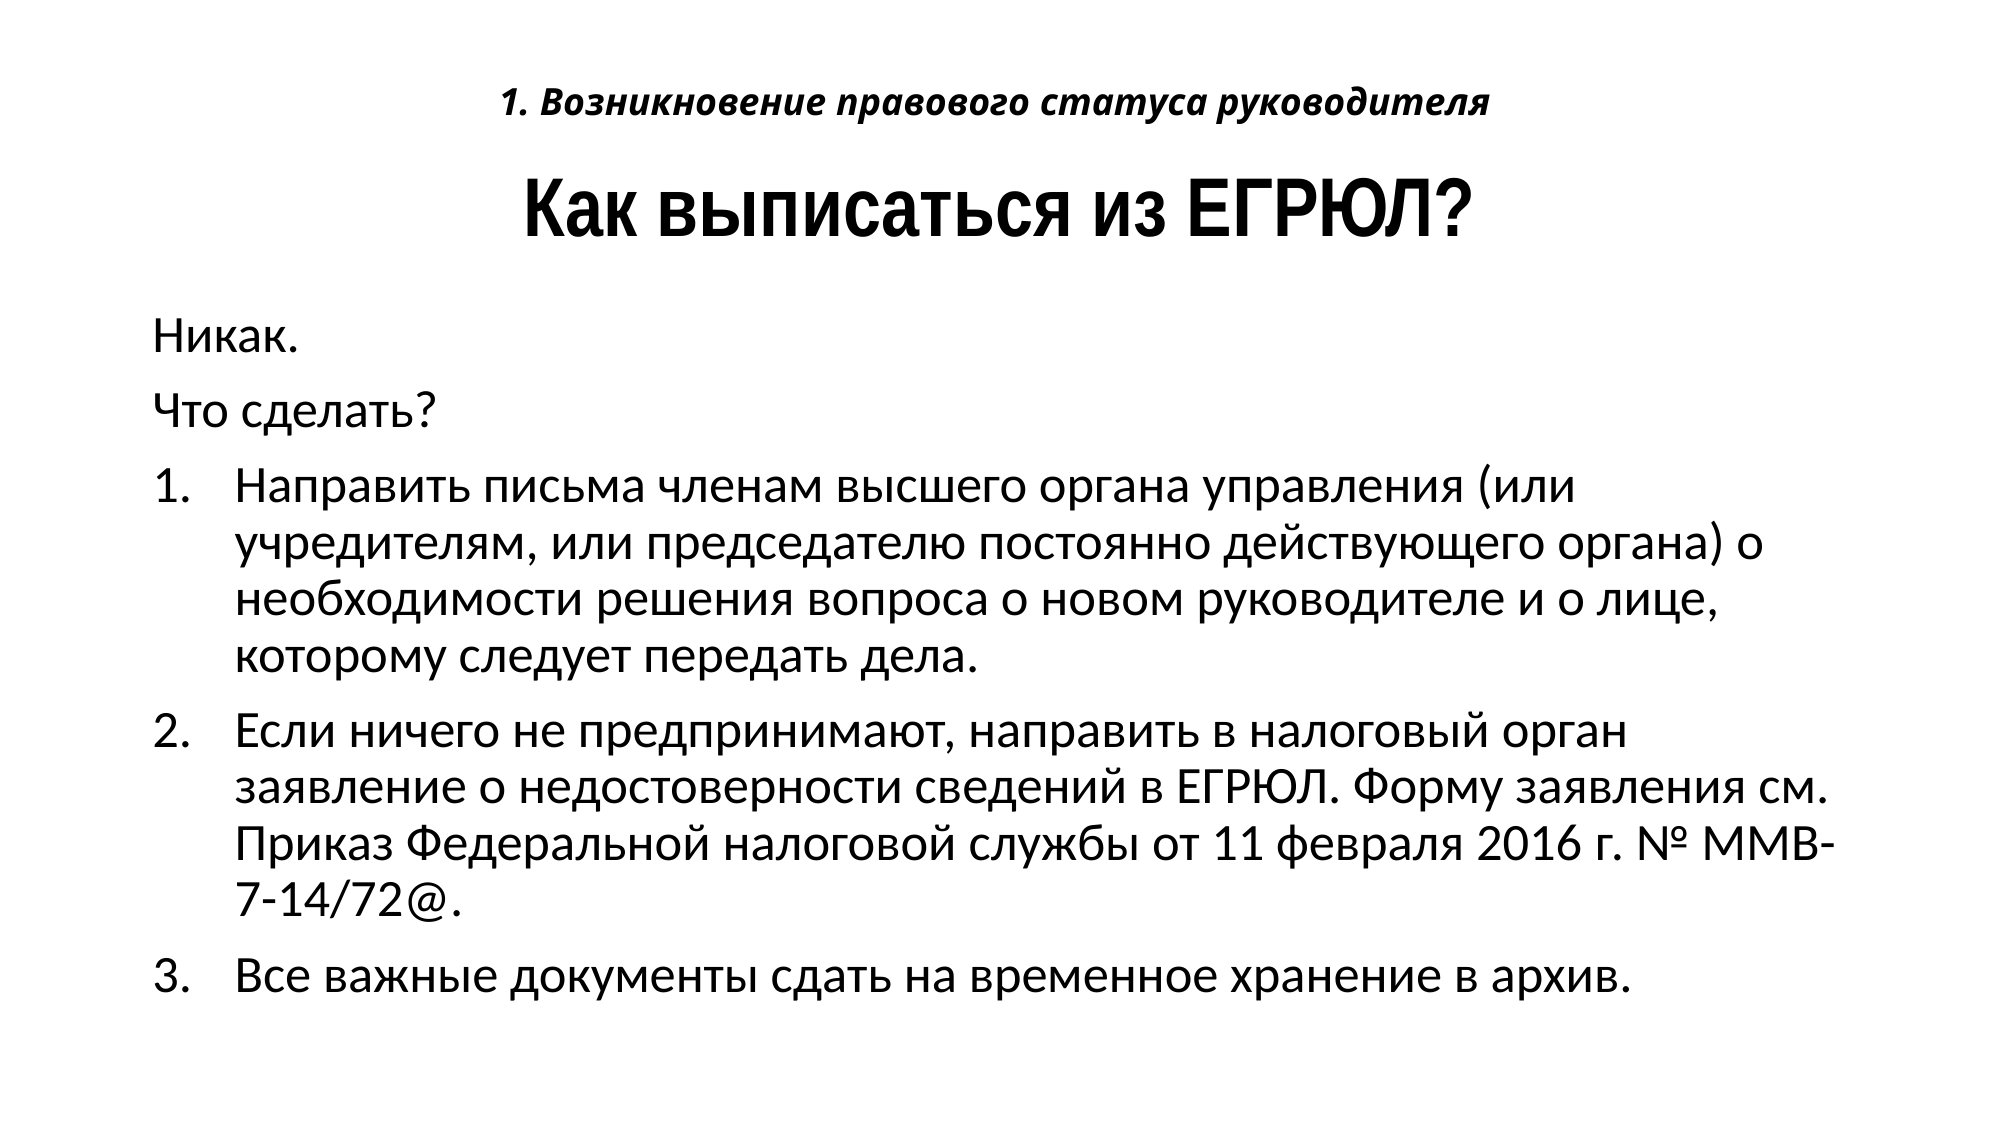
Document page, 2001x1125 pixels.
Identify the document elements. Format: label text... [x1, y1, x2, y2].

list Никак. Что сделать? Направить письма членам высшего органа управления (или учредителям, или председателю постоянно действующего органа) о необходимости решения вопроса о новом руководителе и о лице, которому следует передать дела. Если ничего не предпринимают, направить в налоговый орган заявление о недостоверности сведений в ЕГРЮЛ. Форму заявления см. Приказ Федеральной налоговой службы от 11 февраля 2016 г. № ММВ-7-14/72@. Все важные документы сдать на временное хранение в архив. [137, 299, 1863, 1014]
title 1. Возникновение правового статуса руководителя Как выписаться из ЕГРЮЛ? [137, 59, 1863, 278]
